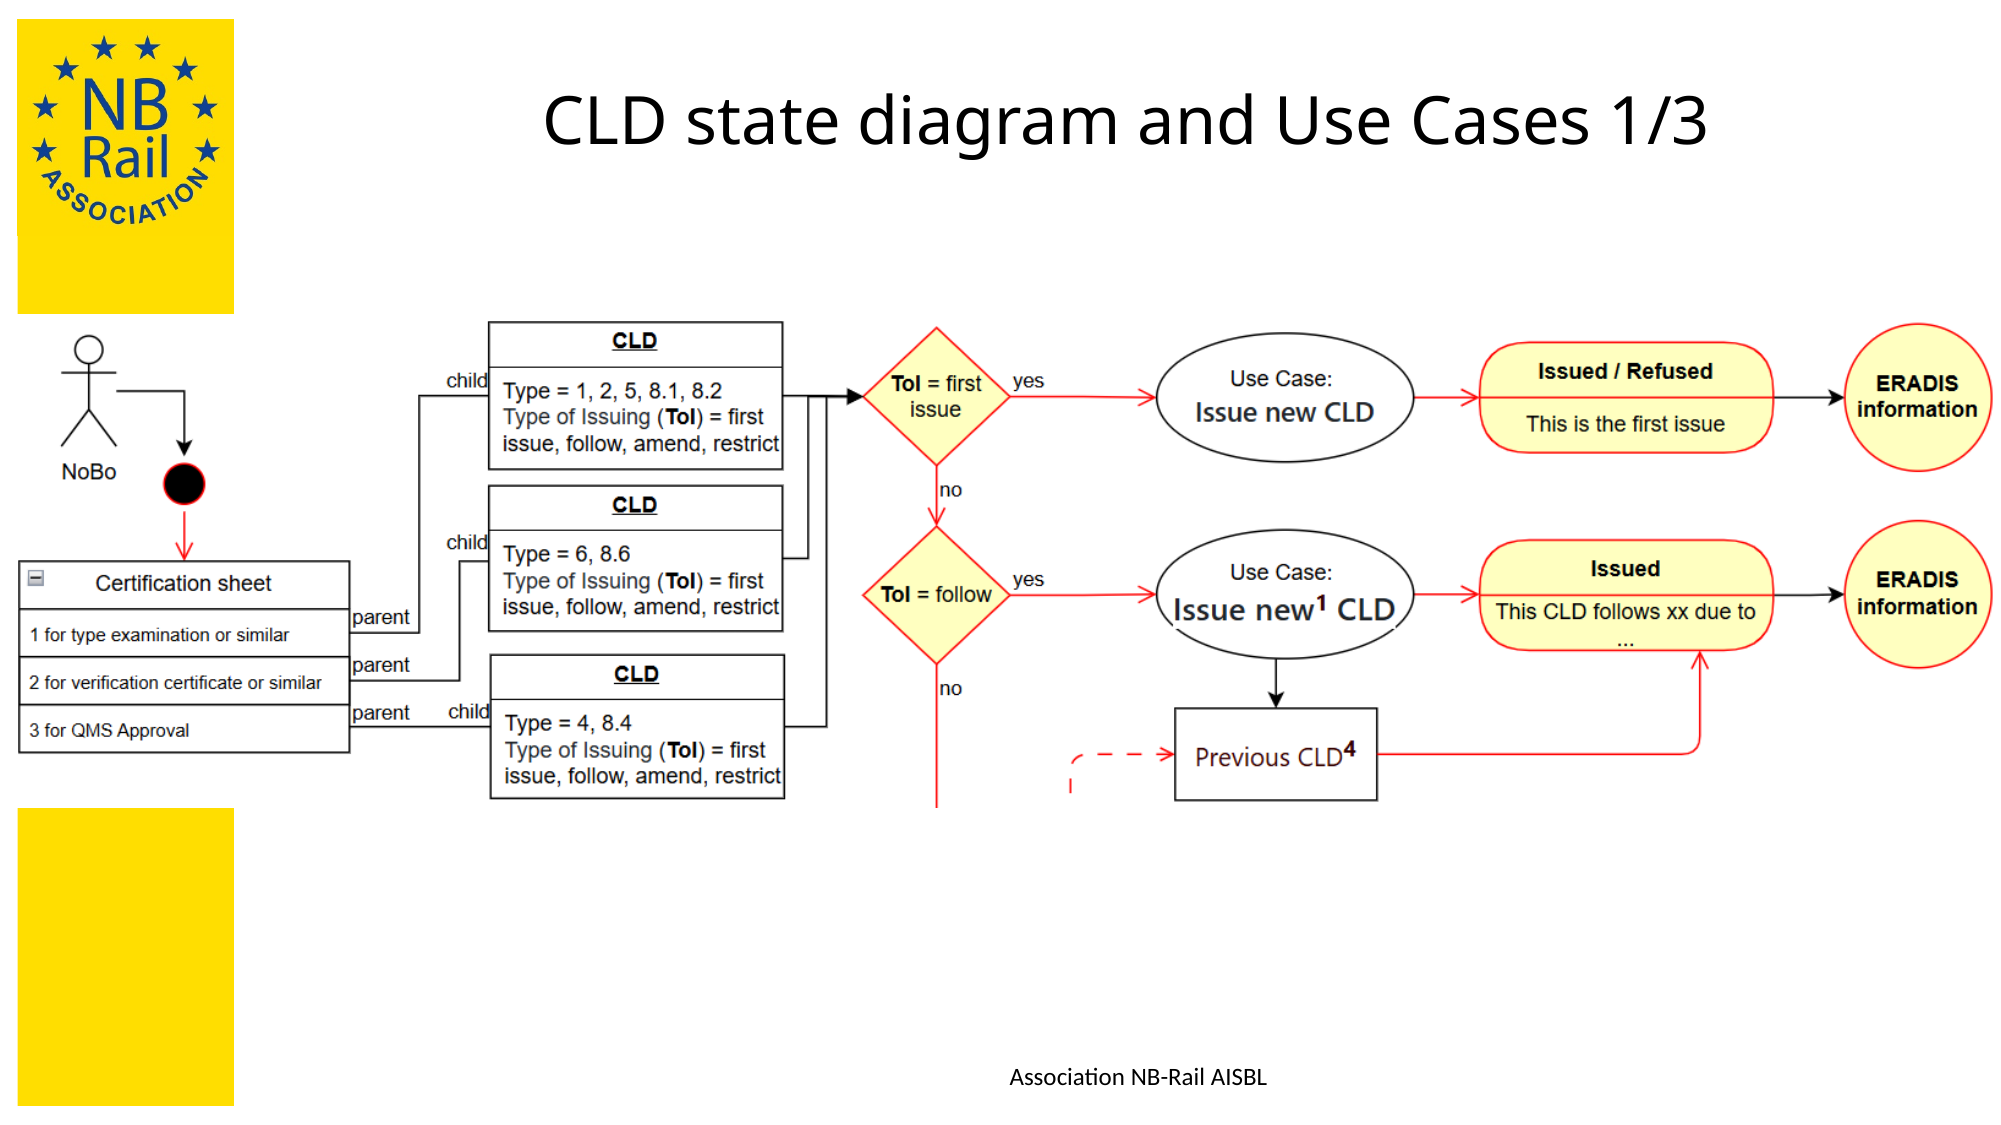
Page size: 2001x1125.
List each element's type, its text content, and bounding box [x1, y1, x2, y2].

title CLD state diagram and Use Cases 1/3 [354, 24, 1900, 212]
footer Association NB-Rail AISBL [369, 1045, 1907, 1106]
picture [10, 19, 2000, 1106]
